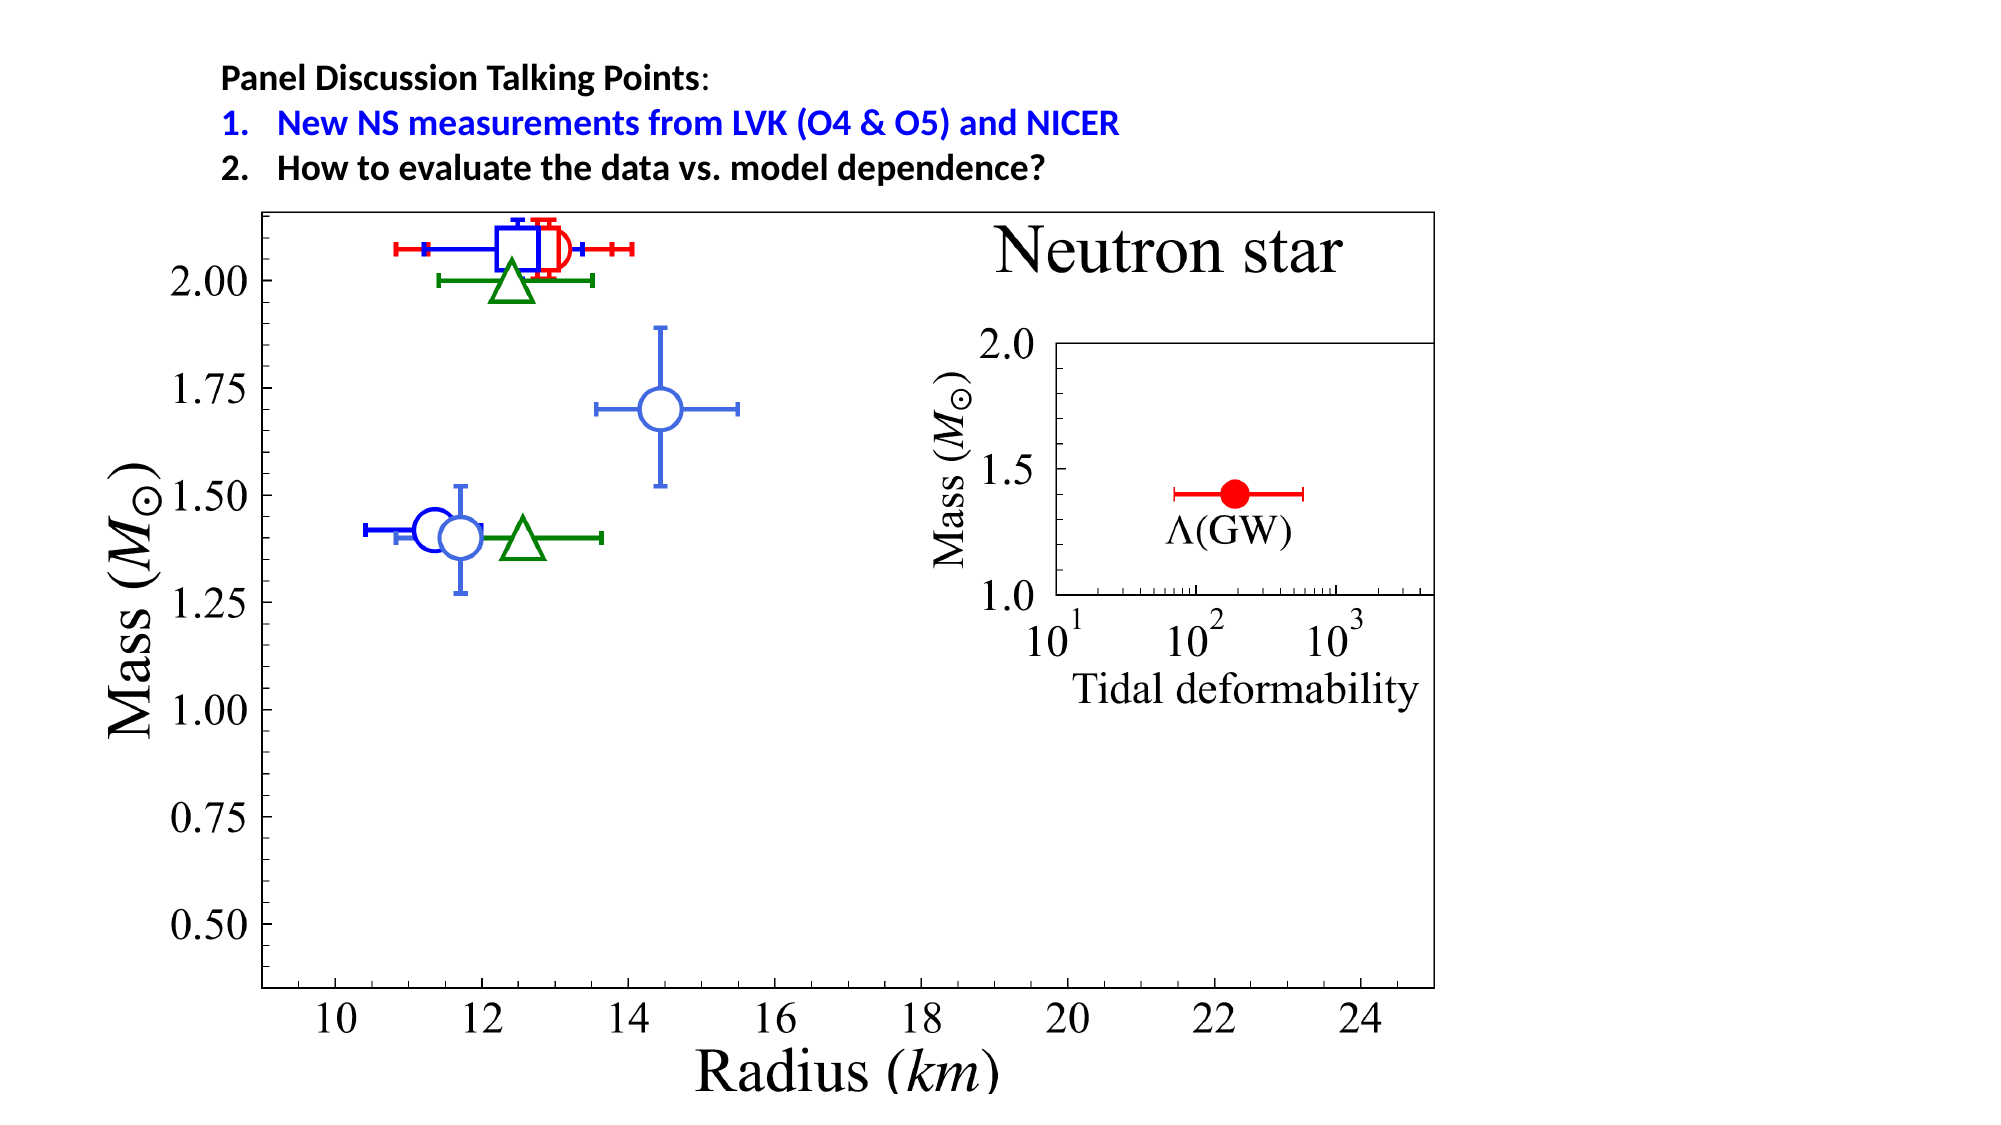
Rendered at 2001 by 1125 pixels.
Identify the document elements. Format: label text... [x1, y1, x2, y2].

text_box Panel Discussion Talking Points: New NS measurements from LVK (O4 & O5) and NICER How to evaluate the data vs. model dependence? [206, 45, 1430, 198]
picture [95, 198, 1449, 1094]
